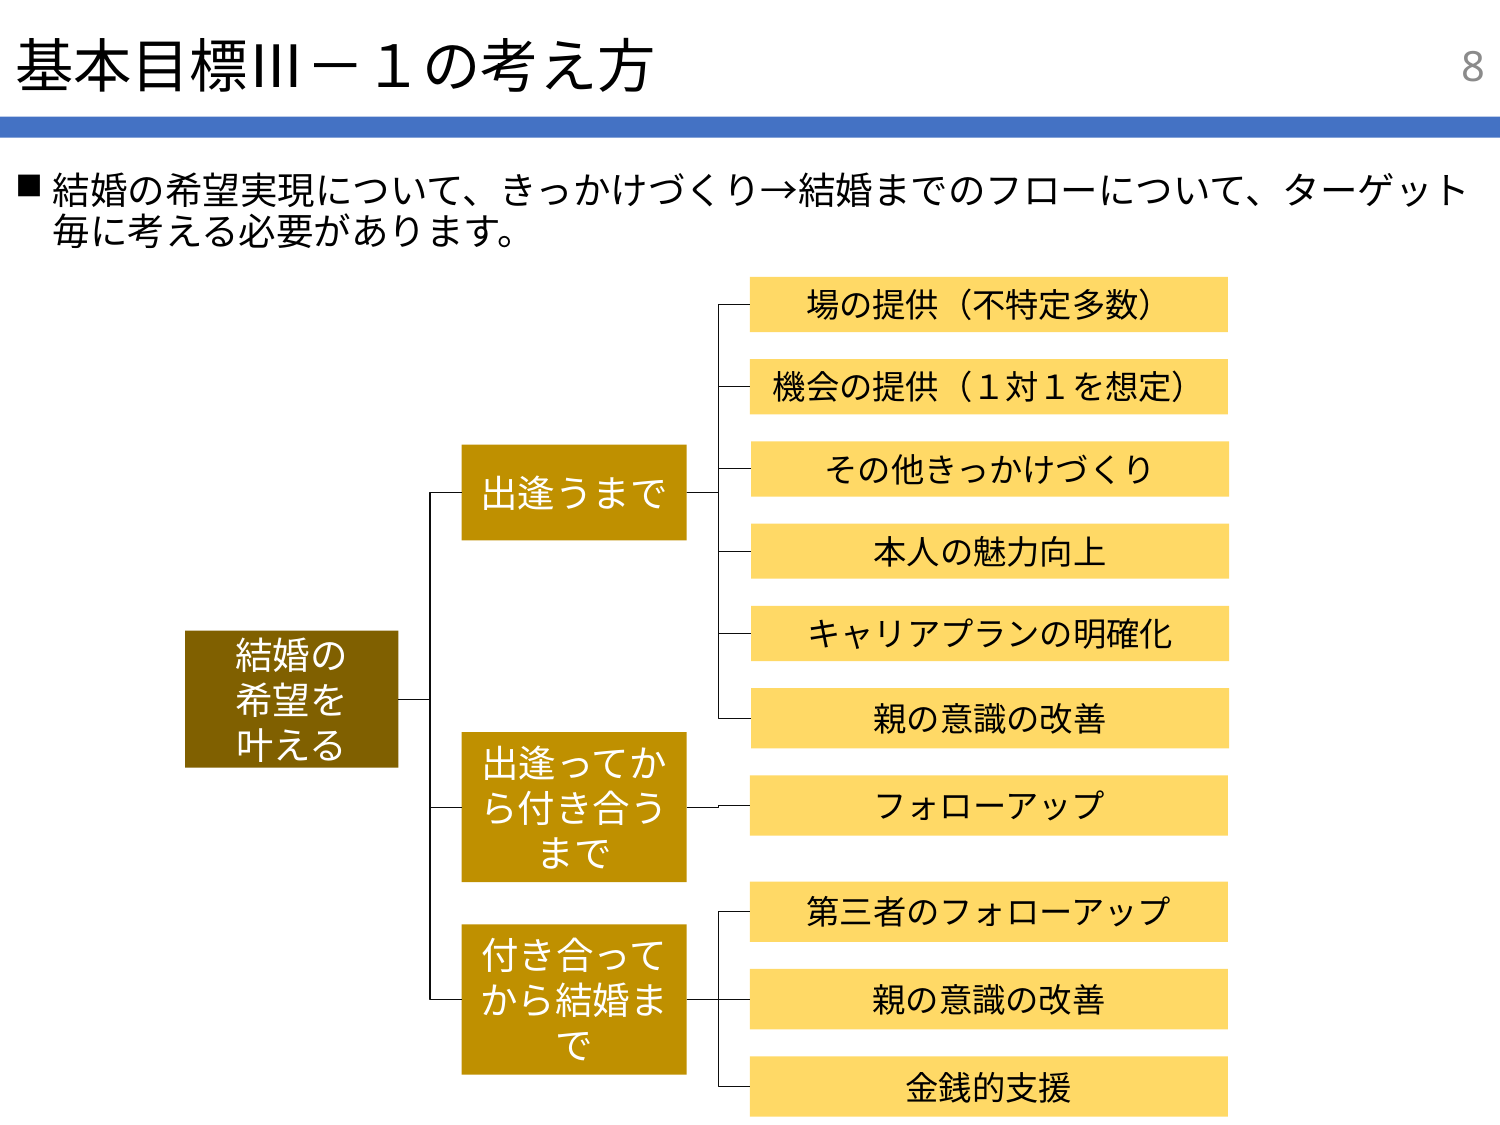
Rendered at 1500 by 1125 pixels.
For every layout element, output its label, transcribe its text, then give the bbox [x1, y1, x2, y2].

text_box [398, 699, 462, 1000]
list 結婚の希望実現について、きっかけづくり→結婚までのフローについて、ターゲット毎に考える必要があります。 [0, 165, 1500, 282]
slide_number 7 [1162, 38, 1500, 99]
text_box 結婚の 希望を 叶える [184, 630, 398, 769]
text_box 機会の提供（１対１を想定） [750, 358, 1229, 415]
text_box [686, 468, 752, 492]
text_box その他きっかけづくり [750, 440, 1230, 498]
text_box 親の意識の改善 [750, 968, 1229, 1030]
title 基本目標Ⅲ－１の考え方 [0, 46, 1162, 90]
text_box フォローアップ [749, 774, 1229, 837]
text_box 第三者のフォローアップ [749, 881, 1229, 943]
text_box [686, 999, 750, 1087]
text_box 親の意識の改善 [750, 687, 1230, 749]
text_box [686, 492, 752, 719]
text_box キャリアプランの明確化 [752, 605, 1230, 662]
text_box 場の提供（不特定多数） [749, 276, 1229, 333]
text_box 付き合ってから結婚まで [461, 923, 686, 1076]
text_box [398, 492, 462, 699]
text_box 出逢ってから付き合うまで [462, 731, 688, 883]
text_box 出逢うまで [461, 444, 686, 541]
text_box 本人の魅力向上 [752, 523, 1230, 580]
text_box 金銭的支援 [749, 1055, 1229, 1118]
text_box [686, 911, 750, 999]
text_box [686, 304, 750, 468]
